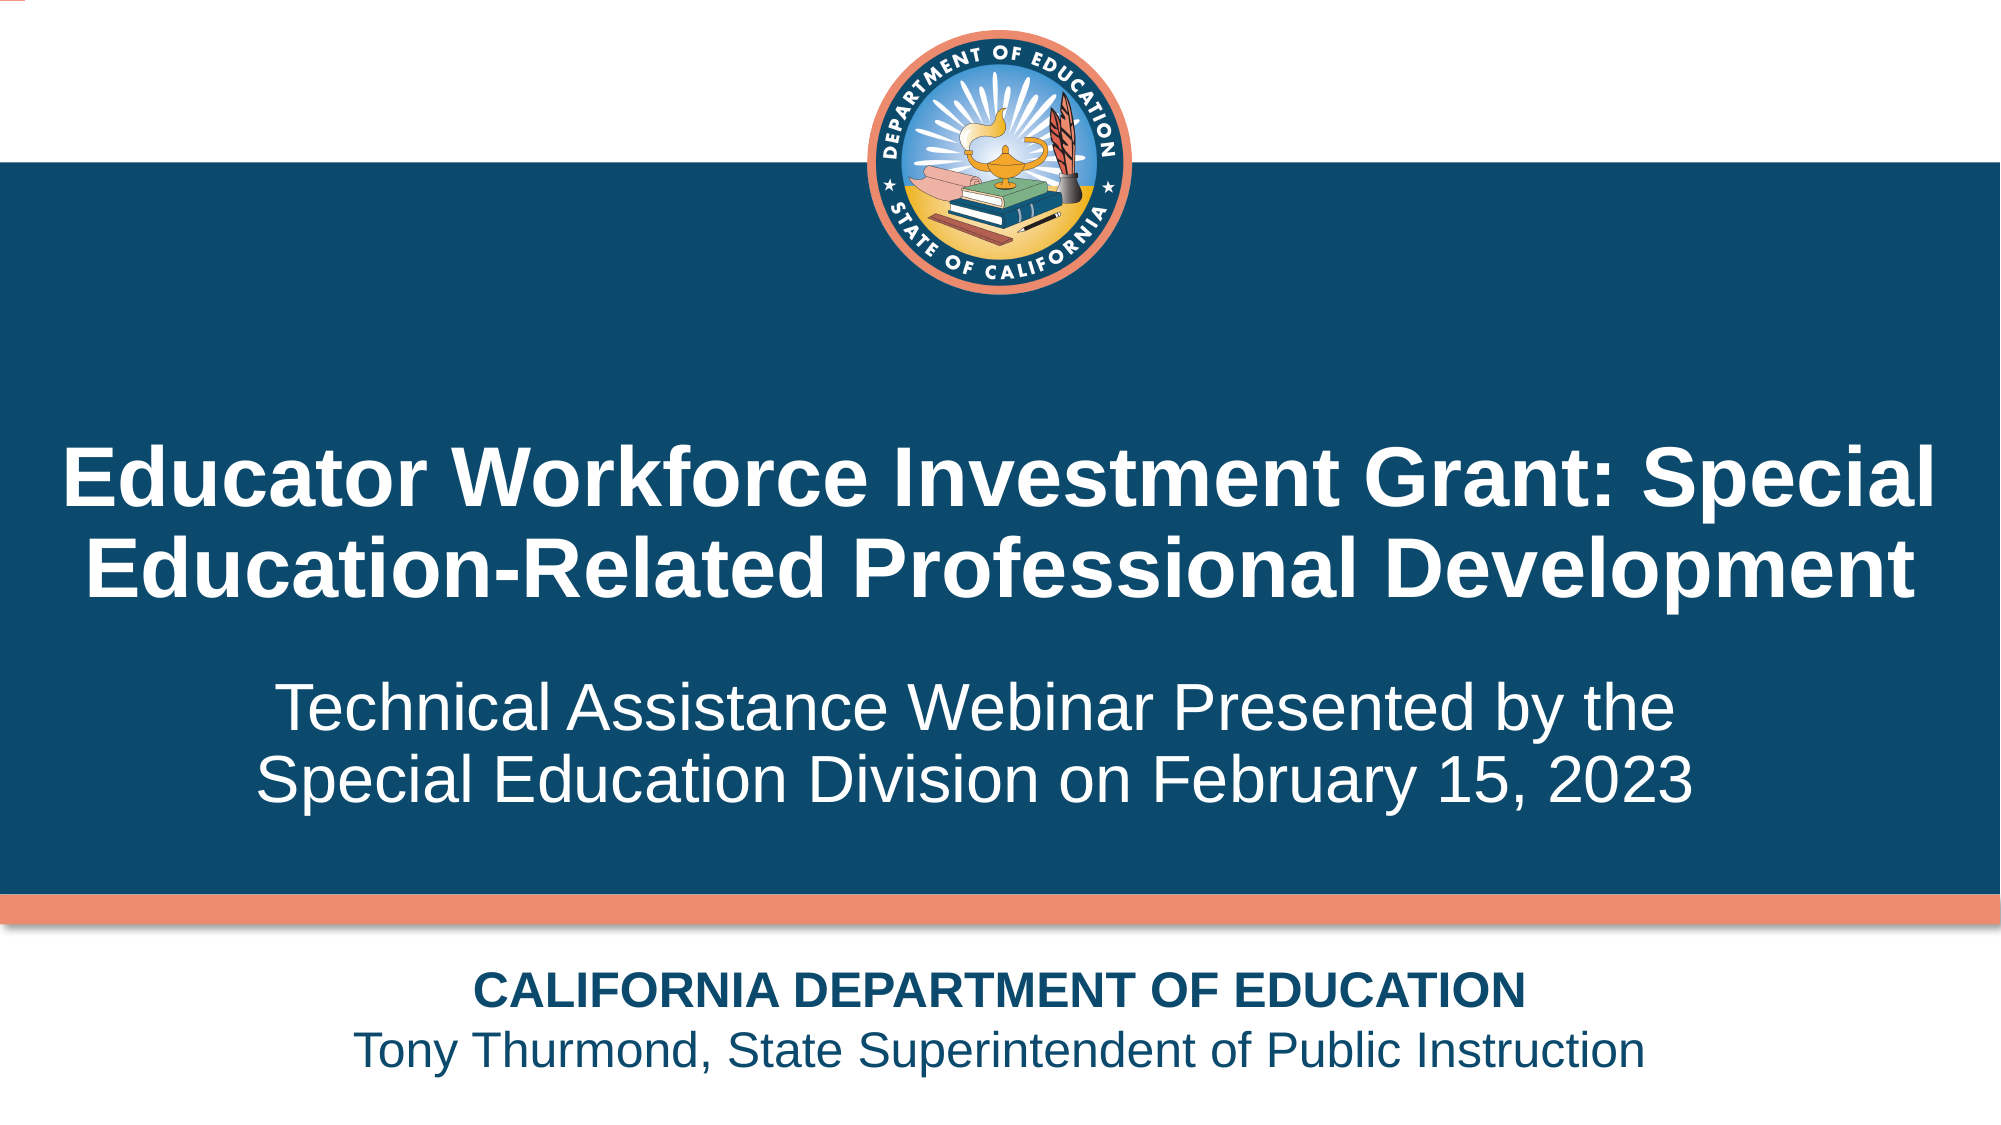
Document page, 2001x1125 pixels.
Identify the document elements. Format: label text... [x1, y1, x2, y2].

title Educator Workforce Investment Grant: Special Education-Related Professional Development [25, 412, 1976, 637]
text_box Technical Assistance Webinar Presented by the Special Education Division on February 15, 2023 [210, 665, 1742, 835]
picture [865, 26, 1135, 299]
